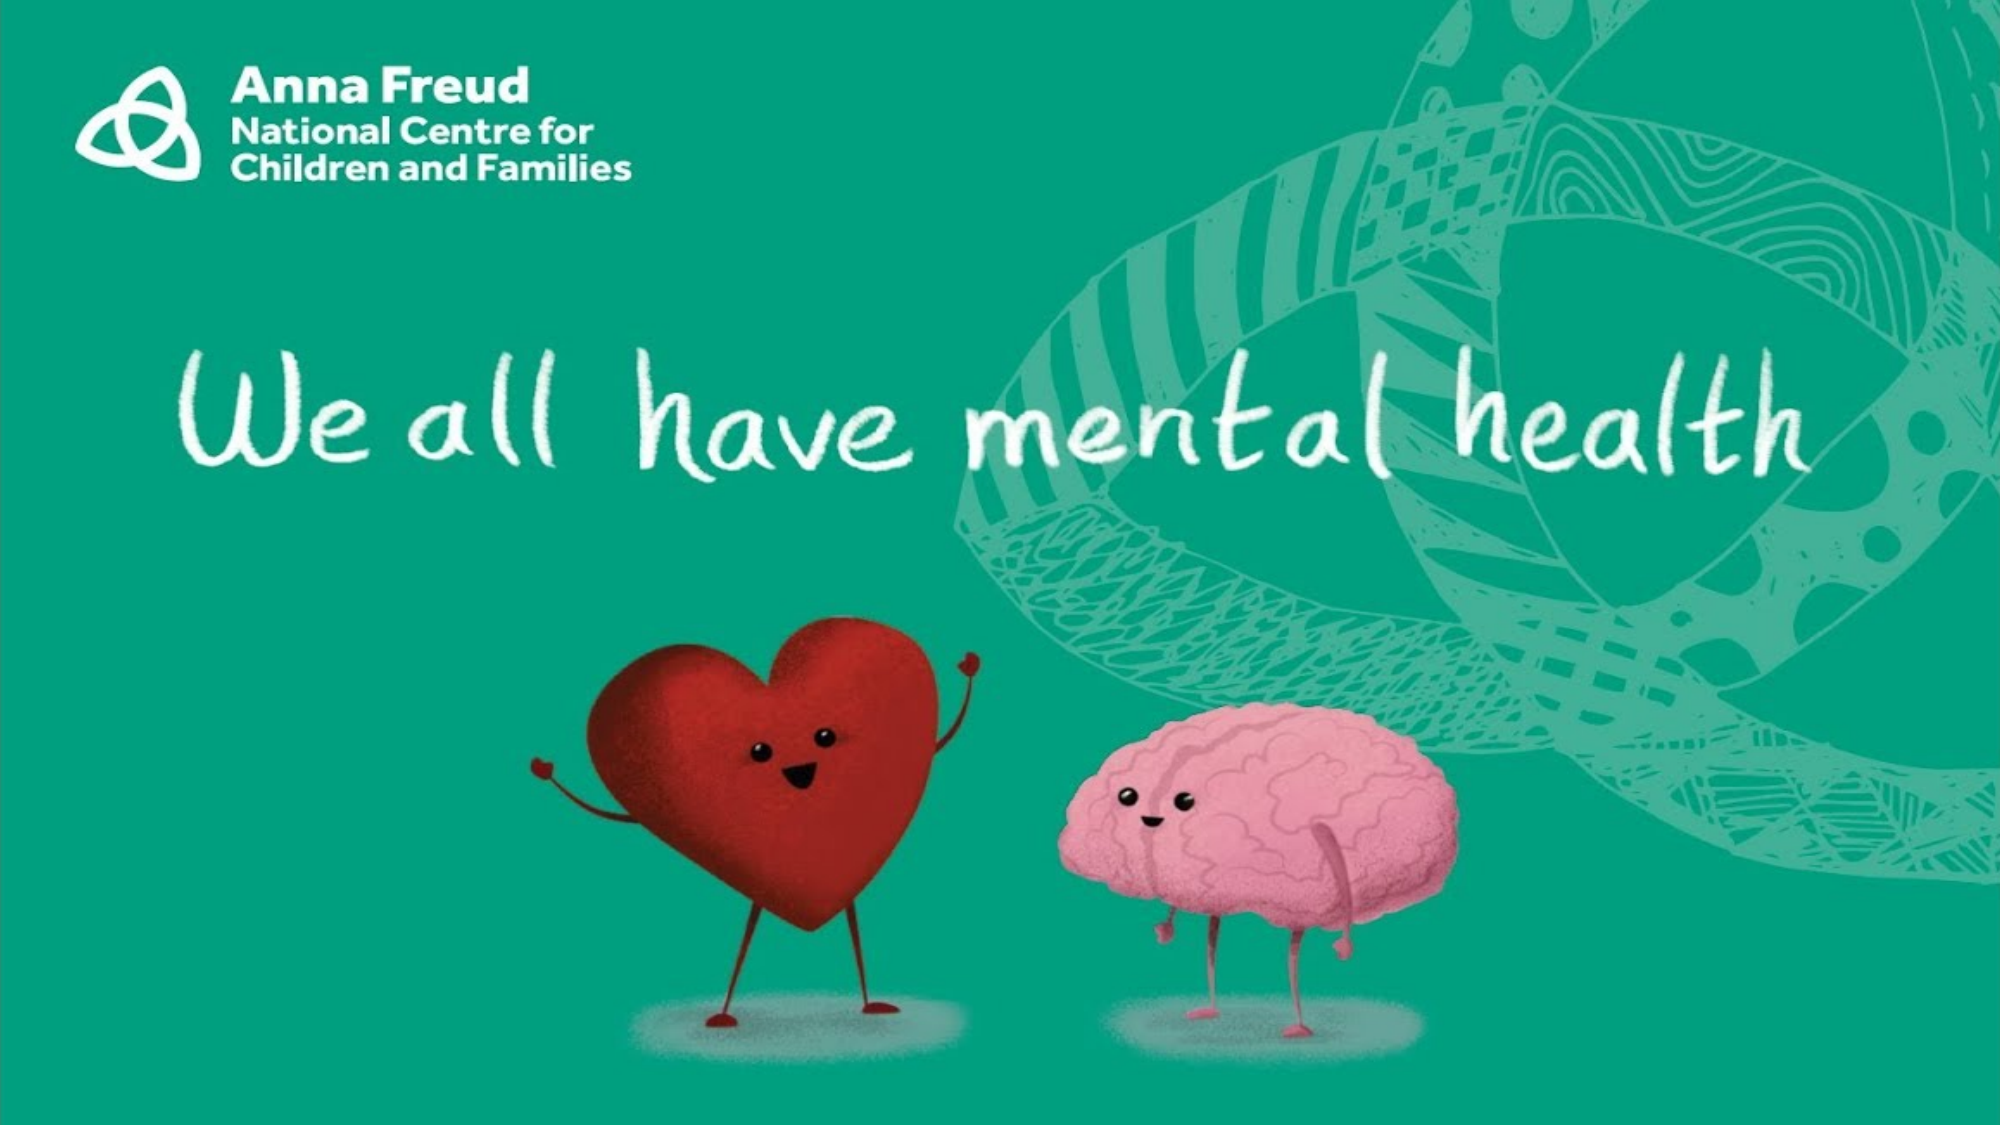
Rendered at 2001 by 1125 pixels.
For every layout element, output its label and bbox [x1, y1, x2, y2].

list [0, 0, 2000, 1125]
